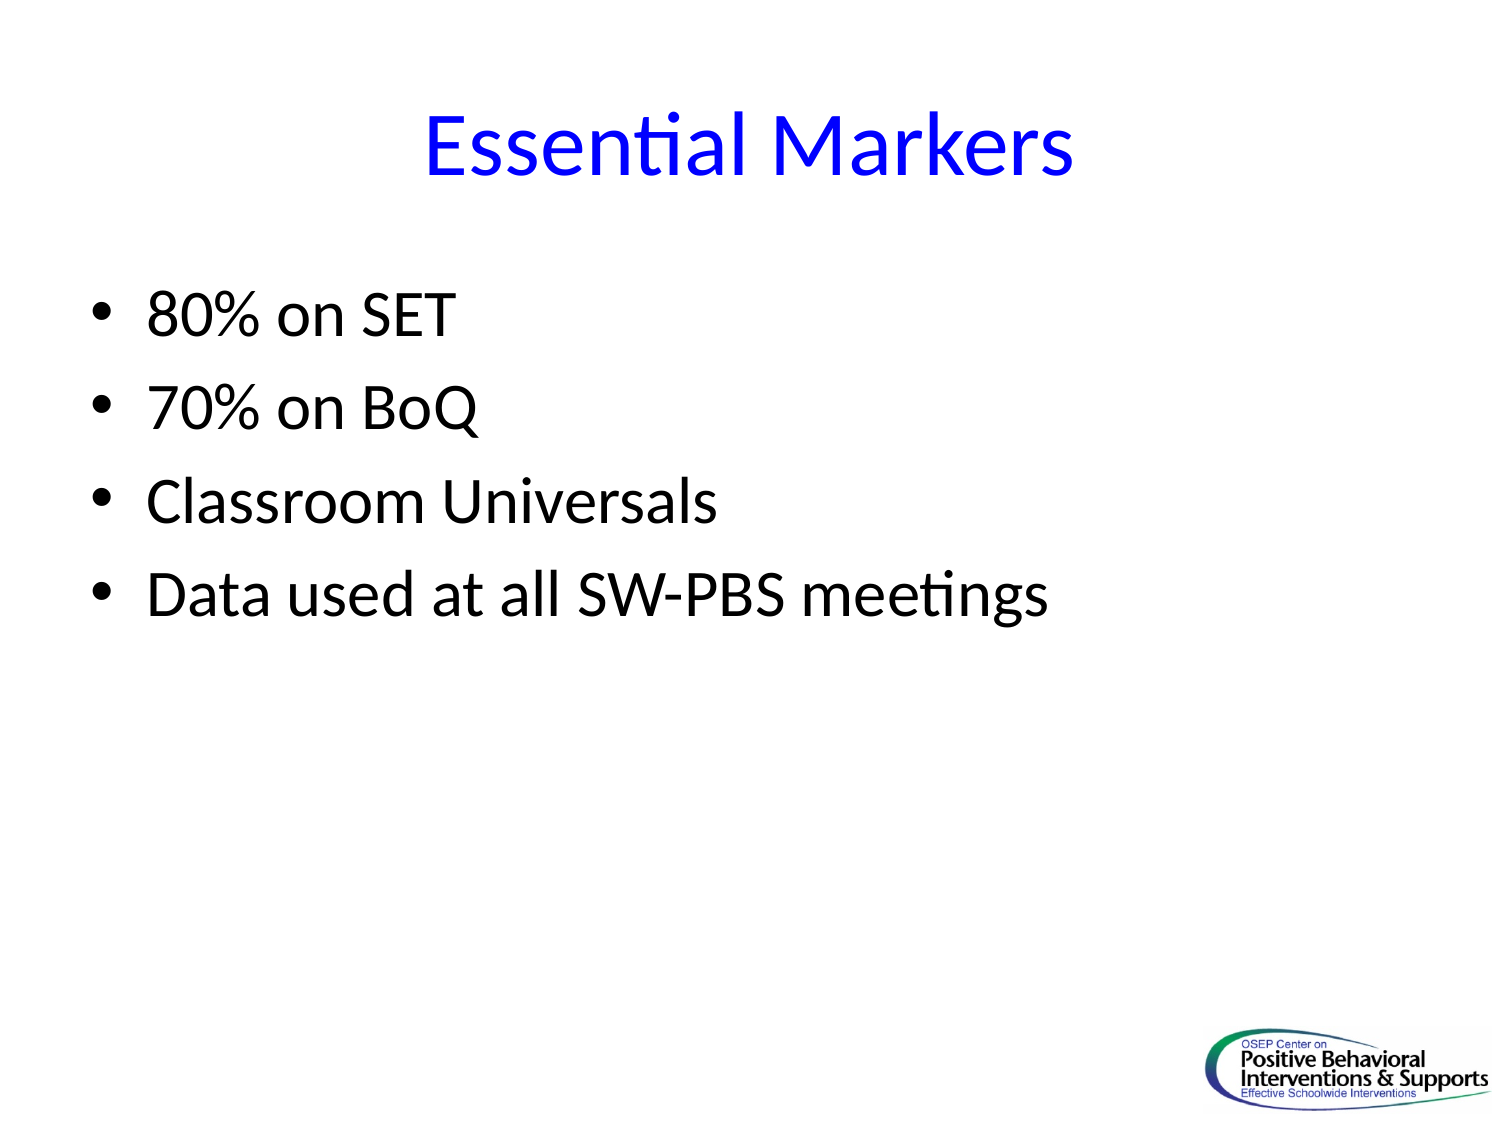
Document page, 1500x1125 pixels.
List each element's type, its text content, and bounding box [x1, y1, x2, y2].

title Essential Markers [75, 45, 1425, 233]
picture [1203, 1026, 1492, 1114]
list 80% on SET 70% on BoQ Classroom Universals Data used at all SW-PBS meetings [75, 262, 1425, 1005]
